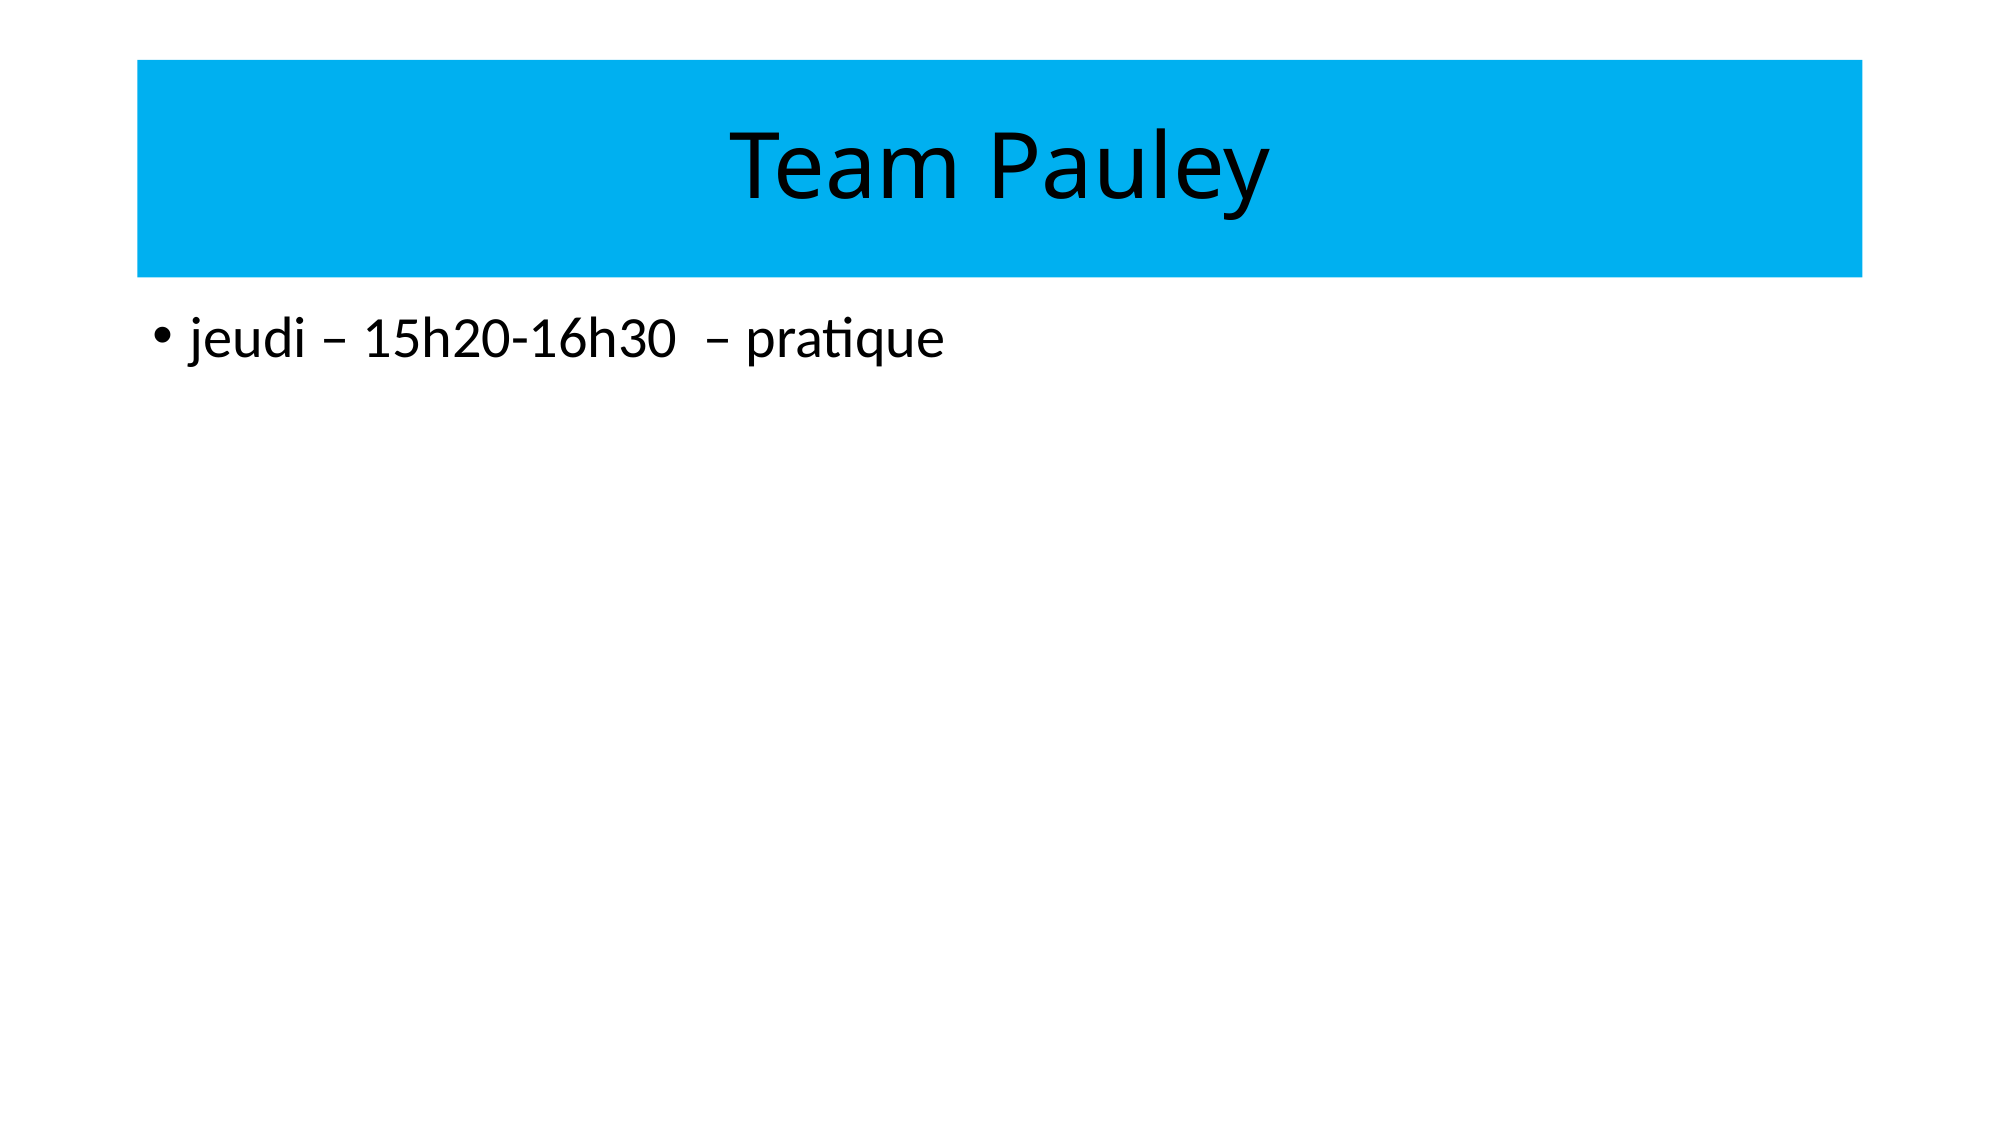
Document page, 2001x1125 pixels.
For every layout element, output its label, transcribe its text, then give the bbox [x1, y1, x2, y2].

list jeudi – 15h20-16h30 – pratique [137, 299, 1863, 1014]
title Team Pauley [137, 59, 1863, 278]
